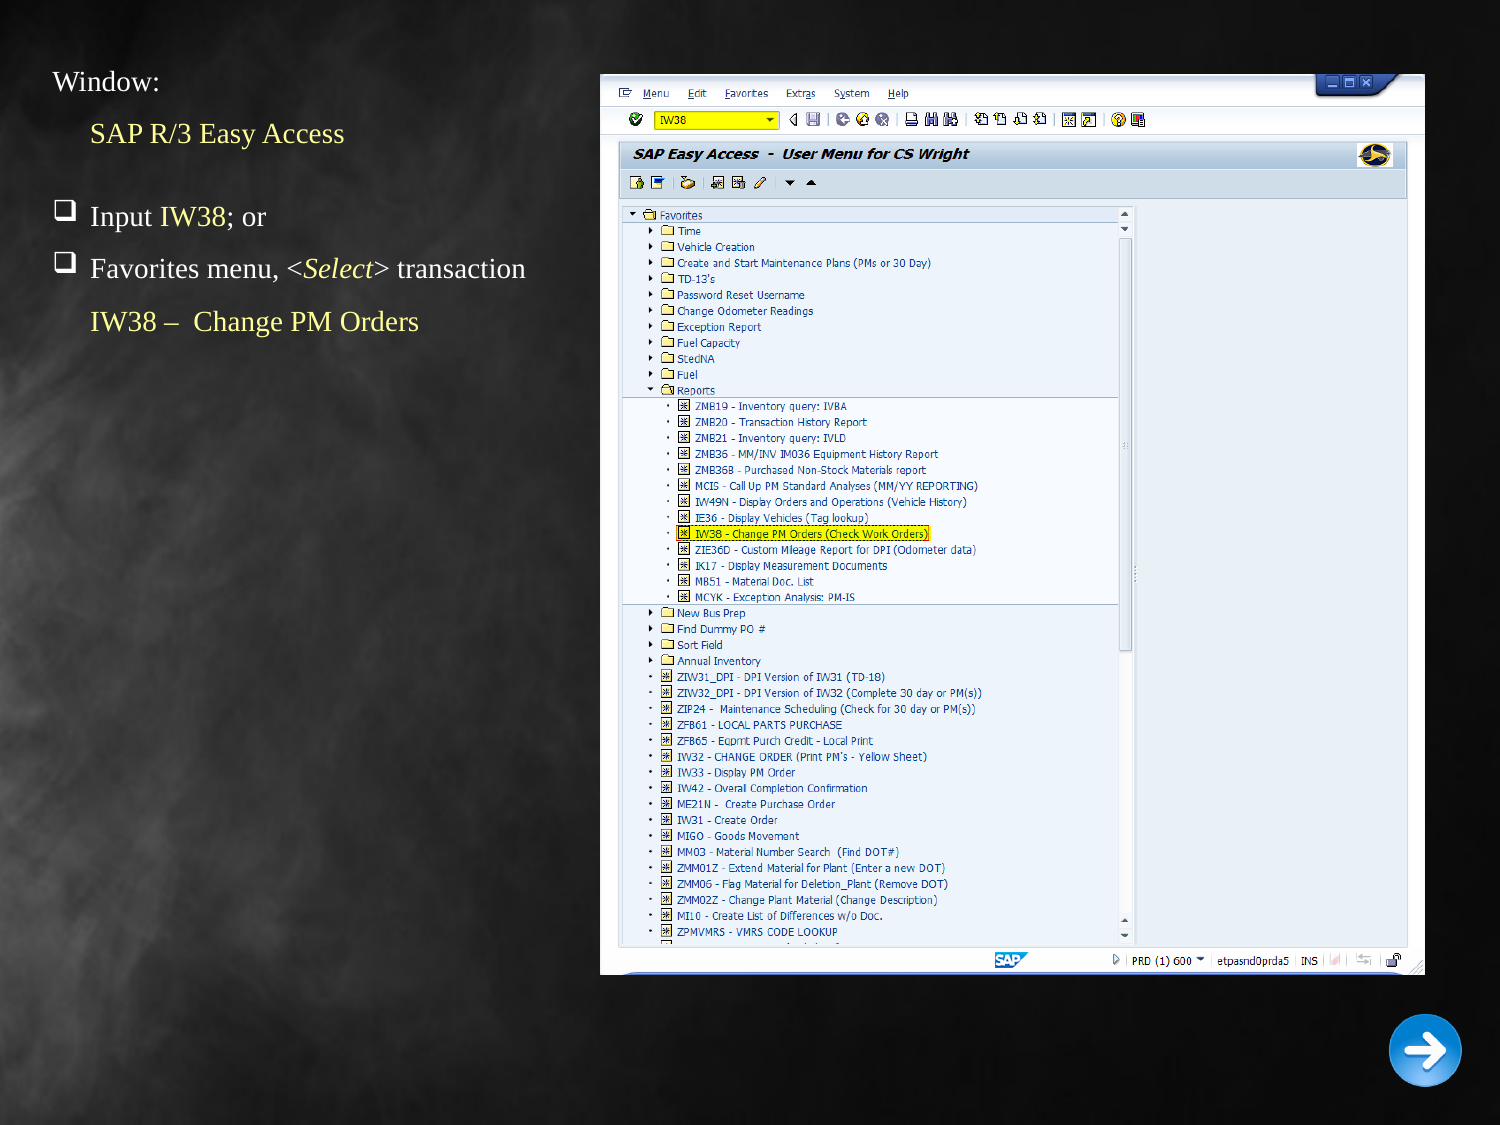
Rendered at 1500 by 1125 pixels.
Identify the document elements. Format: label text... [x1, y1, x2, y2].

picture [0, 0, 1500, 1125]
text_box Window: SAP R/3 Easy Access Input IW38; or Favorites menu, <Select> transaction IW38 – Change PM Orders [37, 37, 563, 1088]
